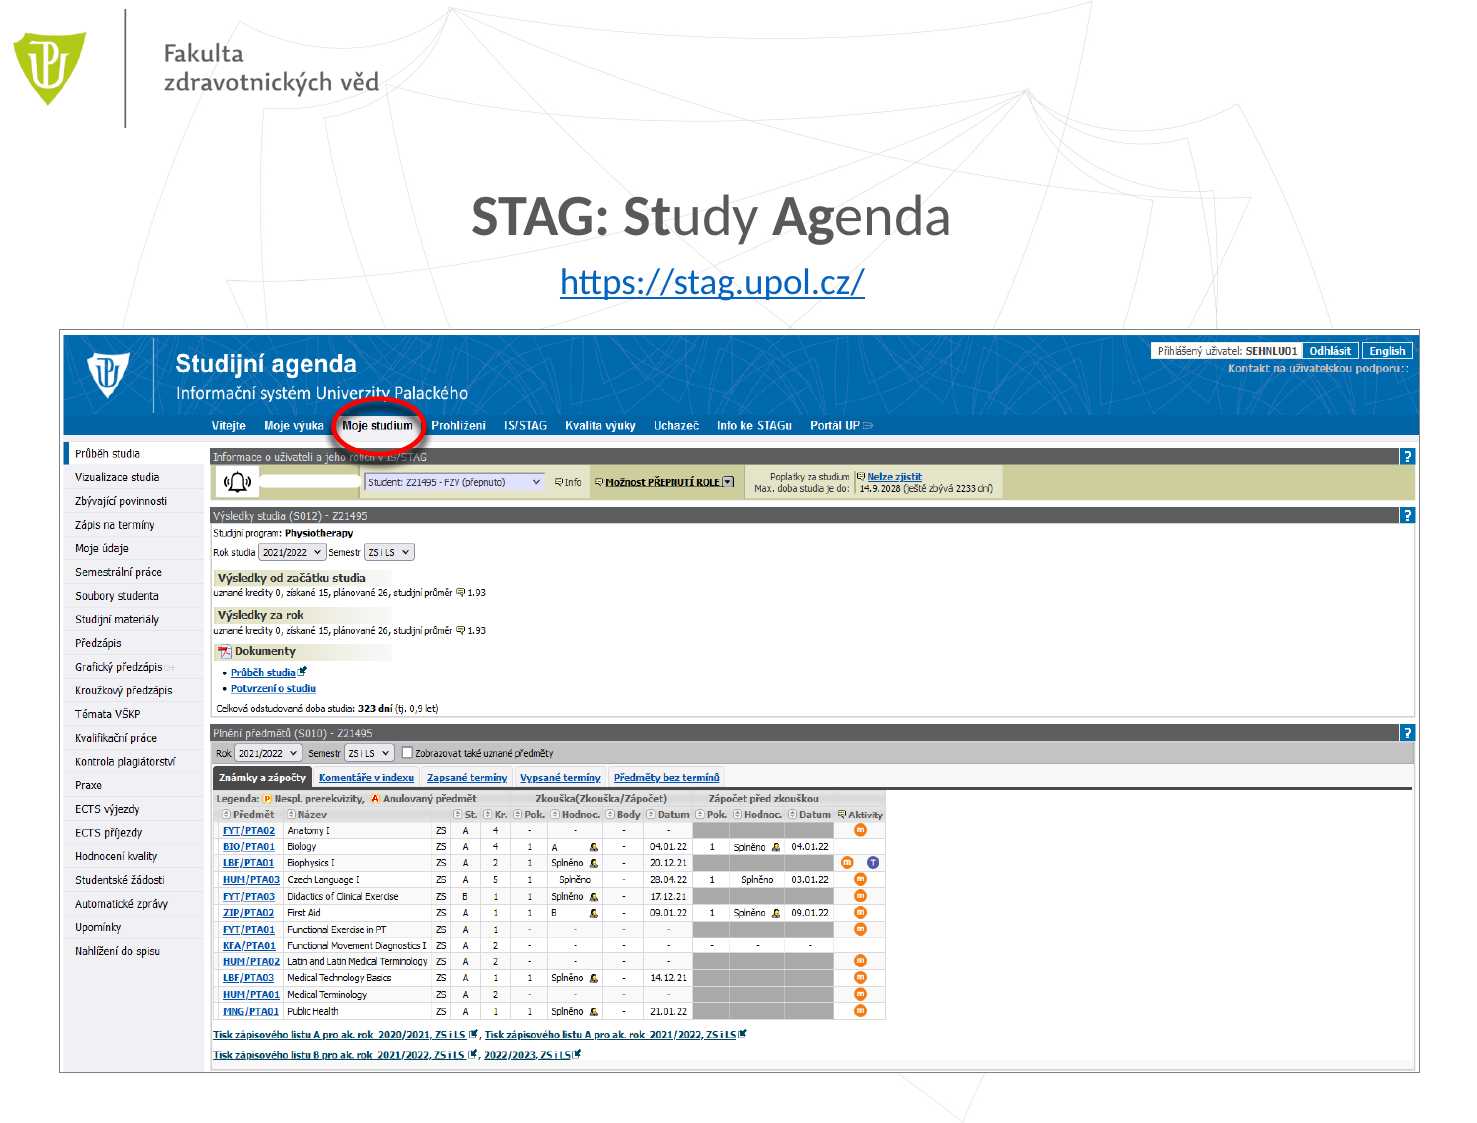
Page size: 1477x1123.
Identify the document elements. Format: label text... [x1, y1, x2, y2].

text_box https://stag.upol.cz/ [173, 249, 1251, 309]
title STAG: Study Agenda [92, 168, 1333, 265]
picture [0, 0, 1477, 1123]
